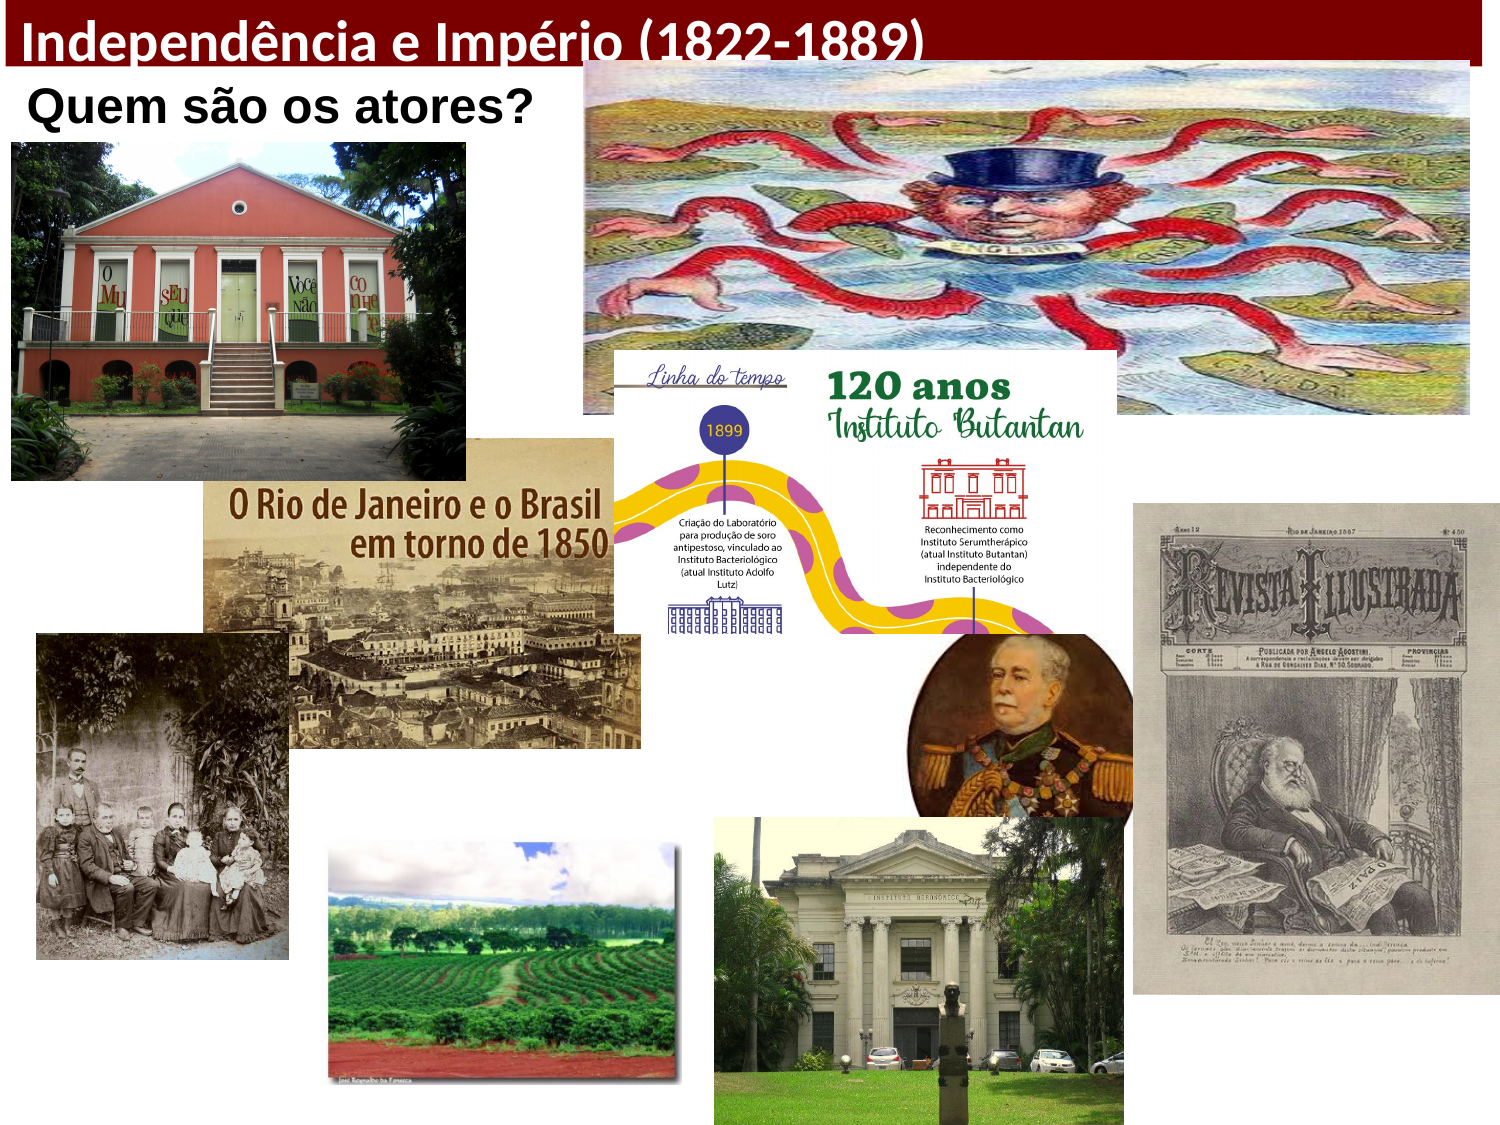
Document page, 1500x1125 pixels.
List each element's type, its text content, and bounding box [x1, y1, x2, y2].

text_box Quem são os atores? [1474, 66, 1483, 202]
picture [320, 834, 683, 1085]
text_box Quem são os atores? [11, 66, 577, 202]
picture [11, 59, 1500, 1125]
text_box Independência e Império (1822-1889) [5, 0, 1483, 67]
